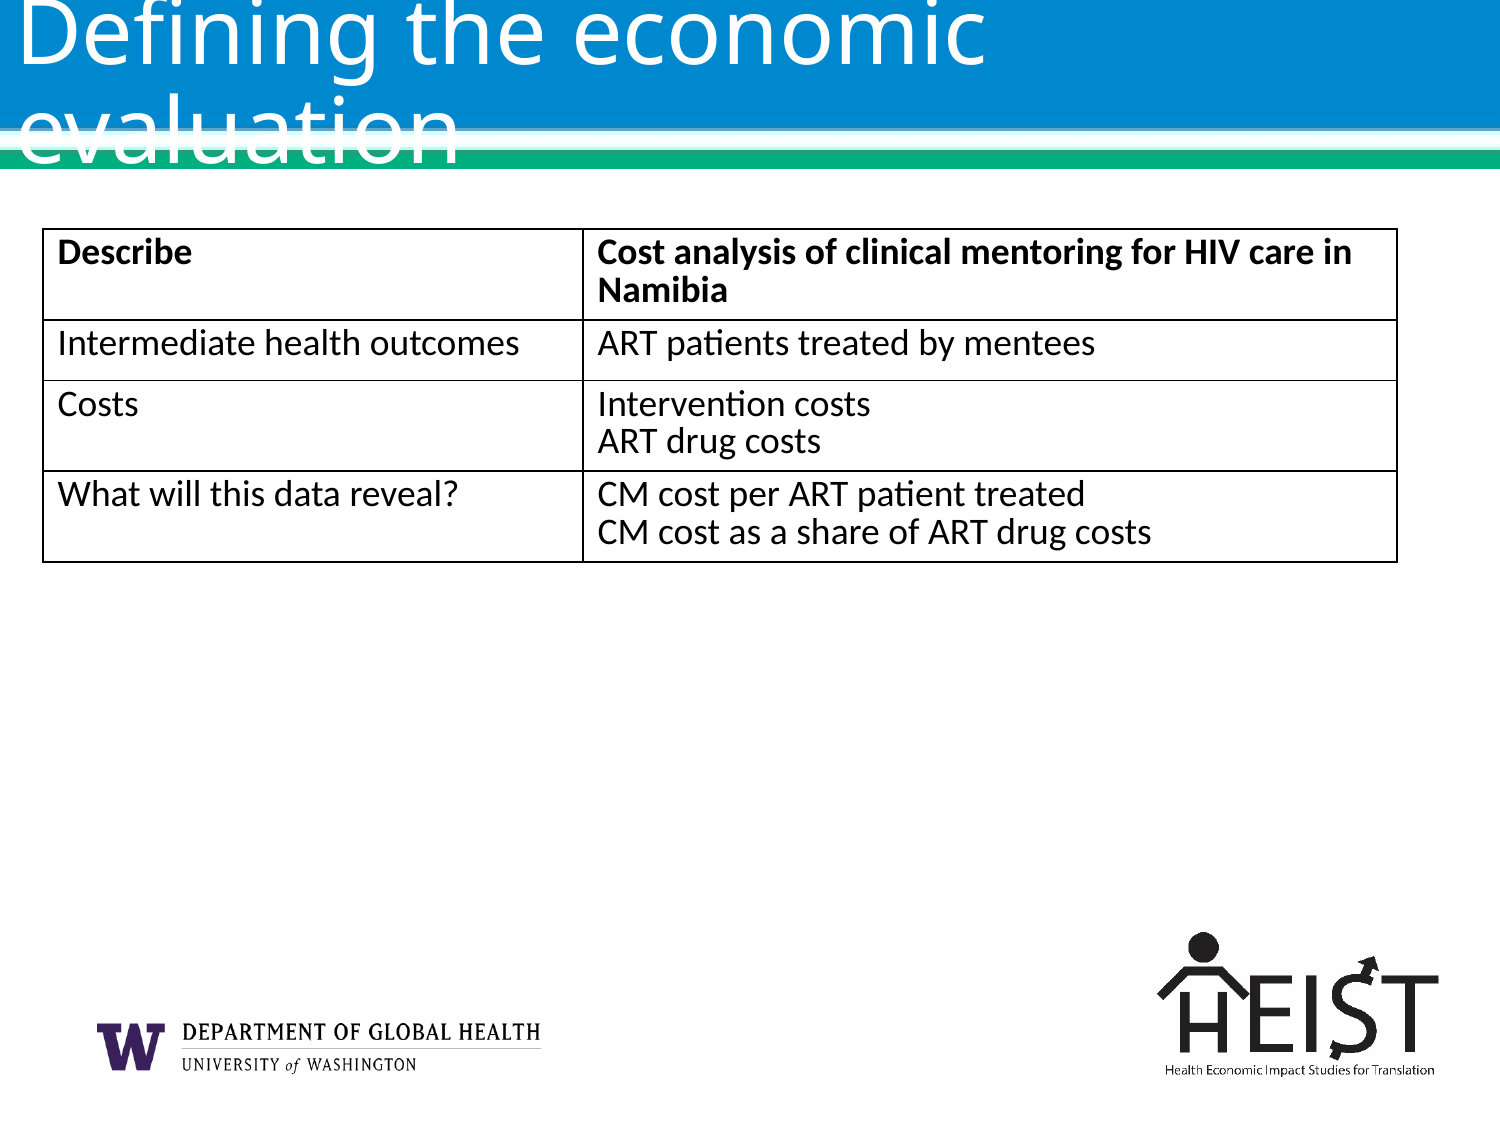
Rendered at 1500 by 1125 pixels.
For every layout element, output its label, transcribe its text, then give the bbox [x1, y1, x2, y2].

table_header Describe [44, 230, 582, 319]
table_cell CM cost per ART patient treated CM cost as a share of ART drug costs [584, 472, 1396, 561]
table_header Cost analysis of clinical mentoring for HIV care in Namibia [584, 230, 1396, 319]
table_cell Costs [44, 381, 582, 470]
picture [1294, 129, 1500, 169]
picture [1143, 932, 1445, 1094]
table_cell What will this data reveal? [44, 472, 582, 561]
title Defining the economic evaluation [0, 0, 1294, 169]
table_cell Intervention costs ART drug costs [584, 381, 1396, 470]
picture [97, 1023, 541, 1074]
table_cell ART patients treated by mentees [584, 321, 1396, 380]
table_cell Intermediate health outcomes [44, 321, 582, 380]
